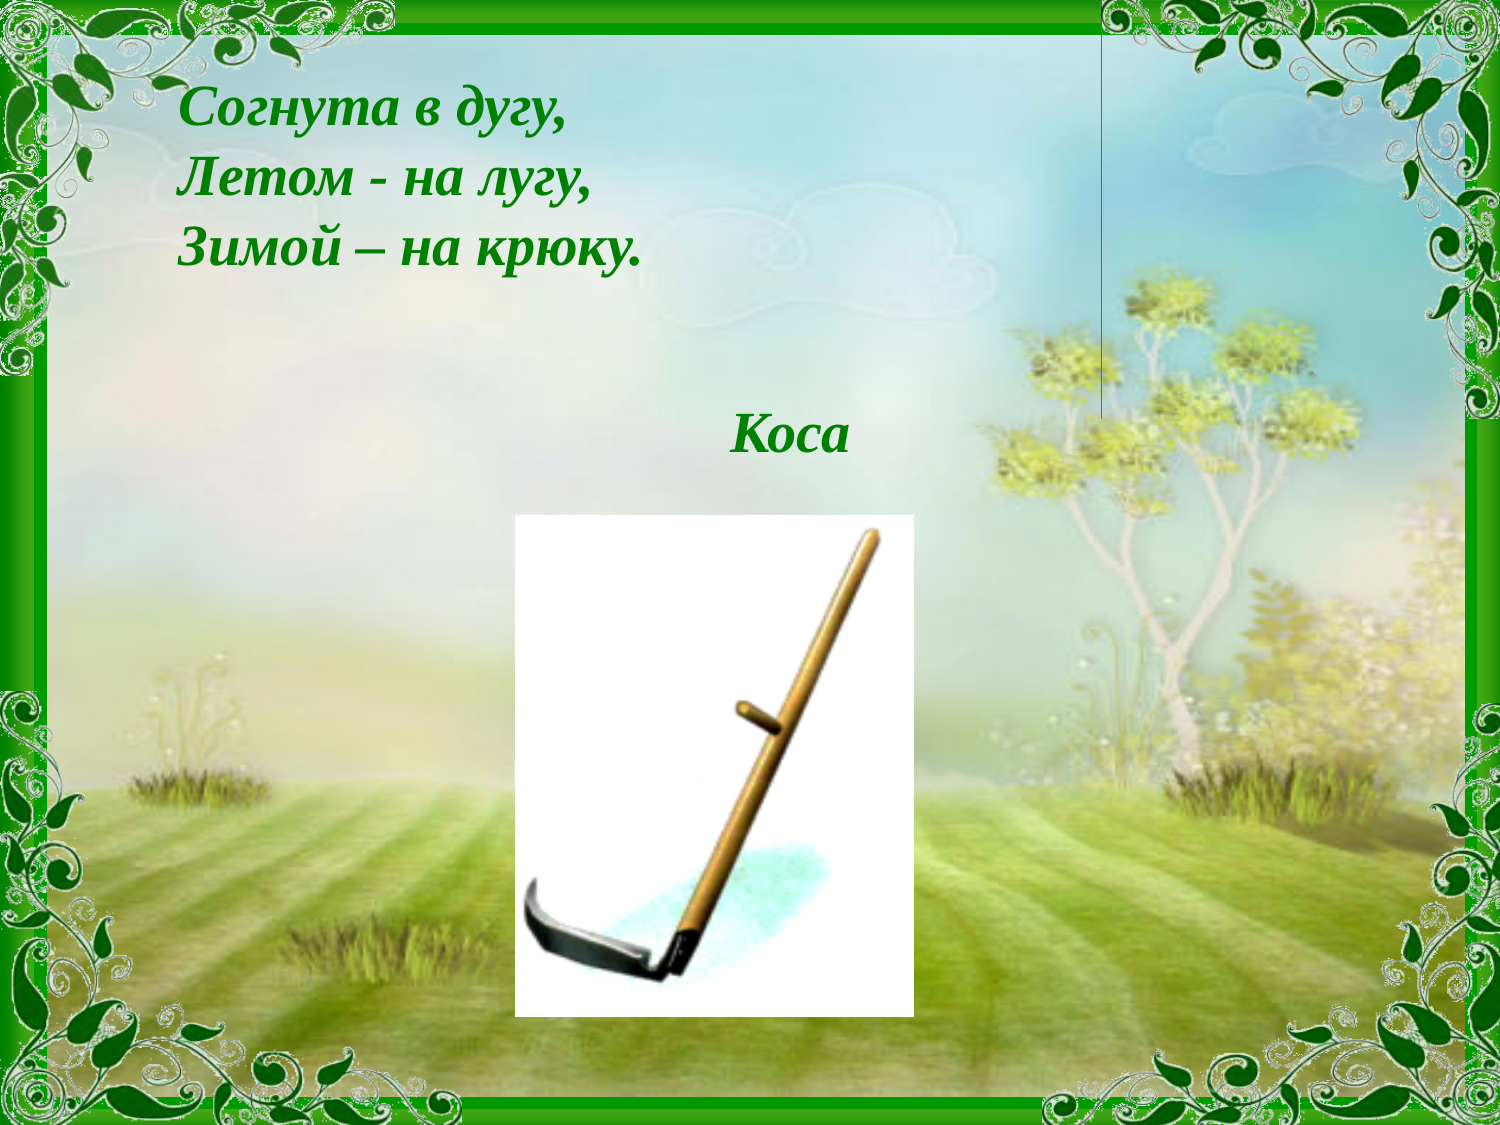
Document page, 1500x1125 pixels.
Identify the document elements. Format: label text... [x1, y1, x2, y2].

picture [0, 0, 1500, 1125]
text_box Коса [715, 386, 866, 472]
text_box Согнута в дугу, Летом - на лугу, Зимой – на крюку. [164, 60, 668, 355]
